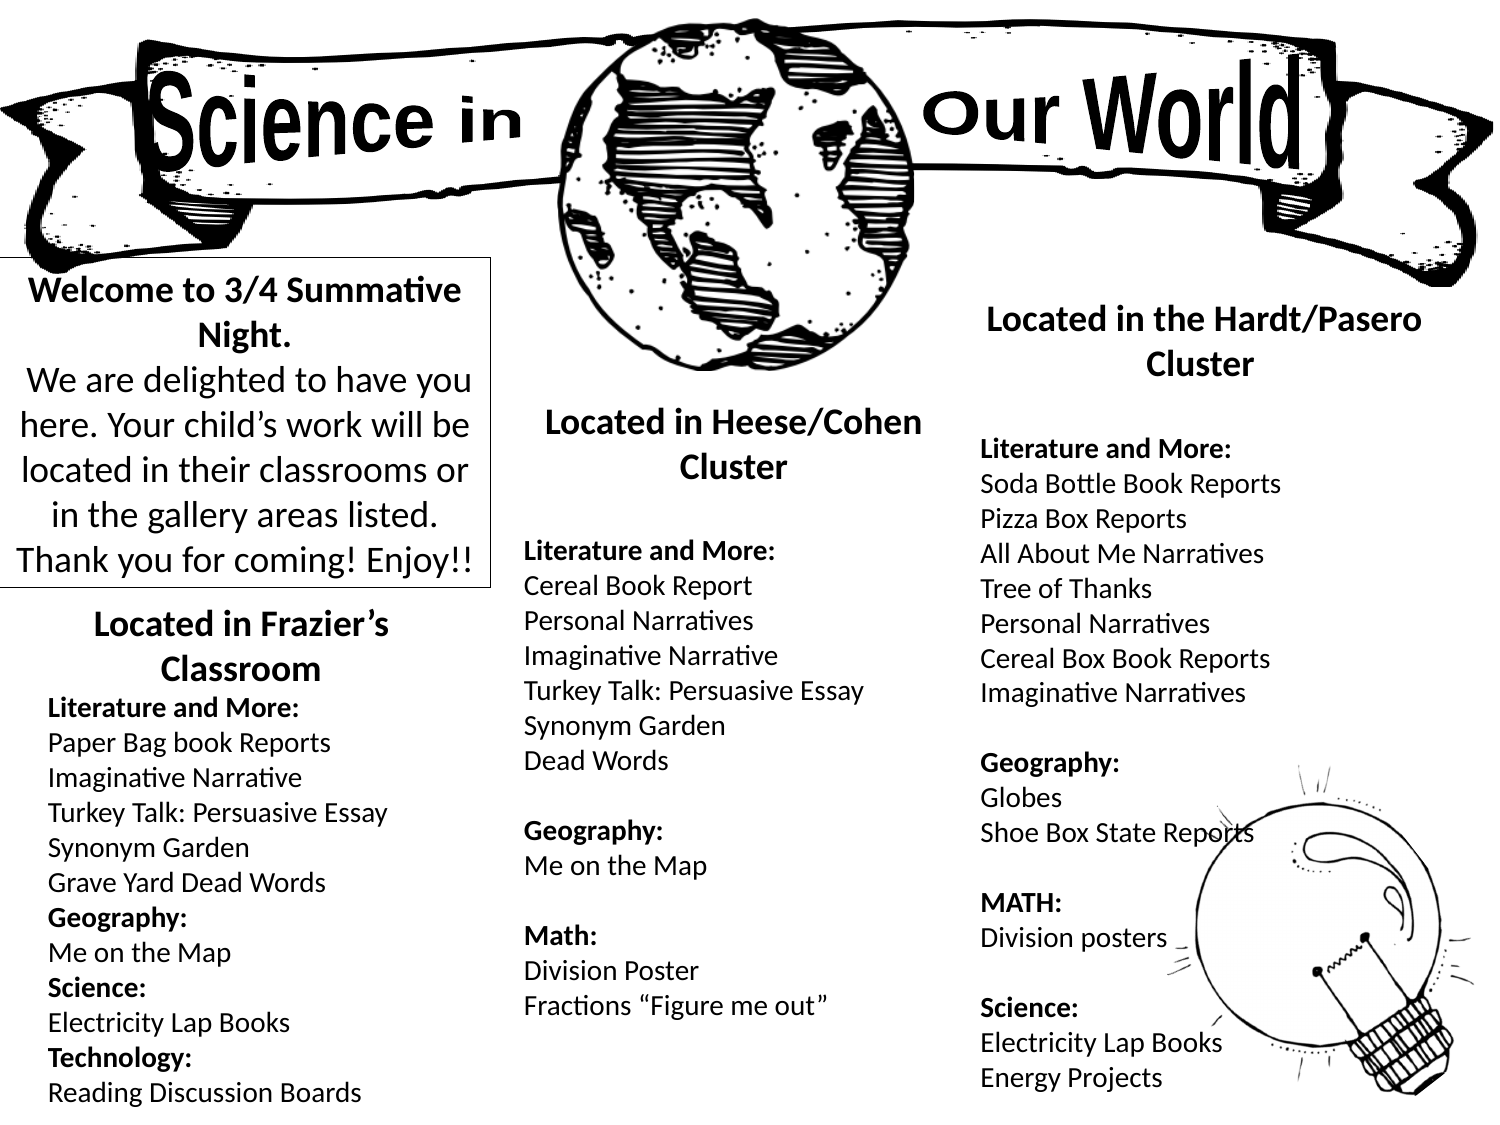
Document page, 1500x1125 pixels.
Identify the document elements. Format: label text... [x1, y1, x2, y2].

text_box Located in the Hardt/Pasero Cluster Literature and More: Soda Bottle Book Reports Pizza Box Reports All About Me Narratives Tree of Thanks Personal Narratives Cereal Box Book Reports Imaginative Narratives Geography: Globes Shoe Box State Reports MATH: Division posters Science: Electricity Lap Books Energy Projects [965, 294, 1444, 1101]
text_box Welcome to 3/4 Summative Night. We are delighted to have you here. Your child’s work will be located in their classrooms or in the gallery areas listed. Thank you for coming! Enjoy!! [0, 293, 491, 588]
text_box Located in Heese/Cohen Cluster Literature and More: Cereal Book Report Personal Narratives Imaginative Narrative Turkey Talk: Persuasive Essay Synonym Garden Dead Words Geography: Me on the Map Math: Division Poster Fractions “Figure me out” [509, 389, 959, 1029]
picture [0, 17, 1494, 371]
text_box Located in Frazier’s Classroom Literature and More: Paper Bag book Reports Imaginative Narrative Turkey Talk: Persuasive Essay Synonym Garden Grave Yard Dead Words Geography: Me on the Map Science: Electricity Lap Books Technology: Reading Discussion Boards [33, 591, 450, 1116]
picture [1182, 772, 1455, 1125]
